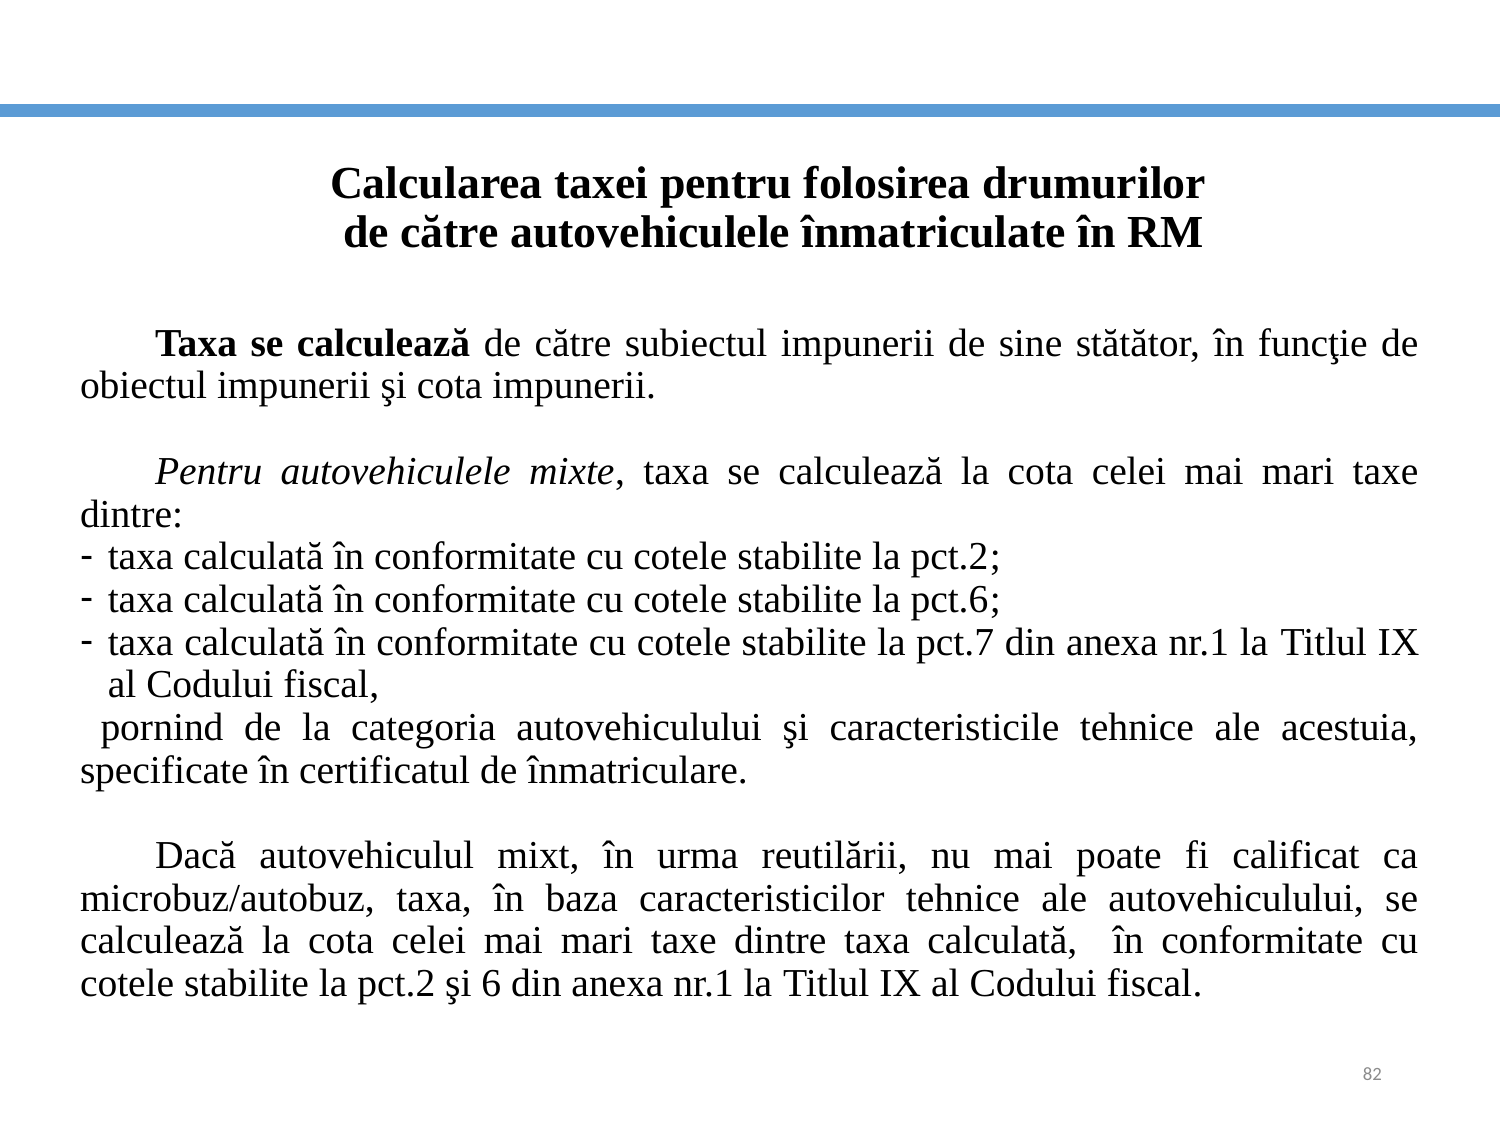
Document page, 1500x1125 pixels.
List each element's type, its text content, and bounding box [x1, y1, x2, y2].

title Calcularea taxei pentru folosirea drumurilor de către autovehiculele înmatriculate în RM [171, 137, 1376, 267]
list Taxa se calculează de către subiectul impunerii de sine stătător, în funcţie de obiectul impunerii şi cota impunerii. Pentru autovehiculele mixte, taxa se calculează la cota celei mai mari taxe dintre: taxa calculată în conformitate cu cotele stabilite la pct.2; taxa calculată în conformitate cu cotele stabilite la pct.6; taxa calculată în conformitate cu cotele stabilite la pct.7 din anexa nr.1 la Titlul IX al Codului fiscal, pornind de la categoria autovehiculului şi caracteristicile tehnice ale acestuia, specificate în certificatul de înmatriculare. Dacă autovehiculul mixt, în urma reutilării, nu mai poate fi calificat ca microbuz/autobuz, taxa, în baza caracteristicilor tehnice ale autovehiculului, se calculează la cota celei mai mari taxe dintre taxa calculată, în conformitate cu cotele stabilite la pct.2 şi 6 din anexa nr.1 la Titlul IX al Codului fiscal. [64, 267, 1435, 1100]
slide_number 82 [1059, 1042, 1397, 1103]
